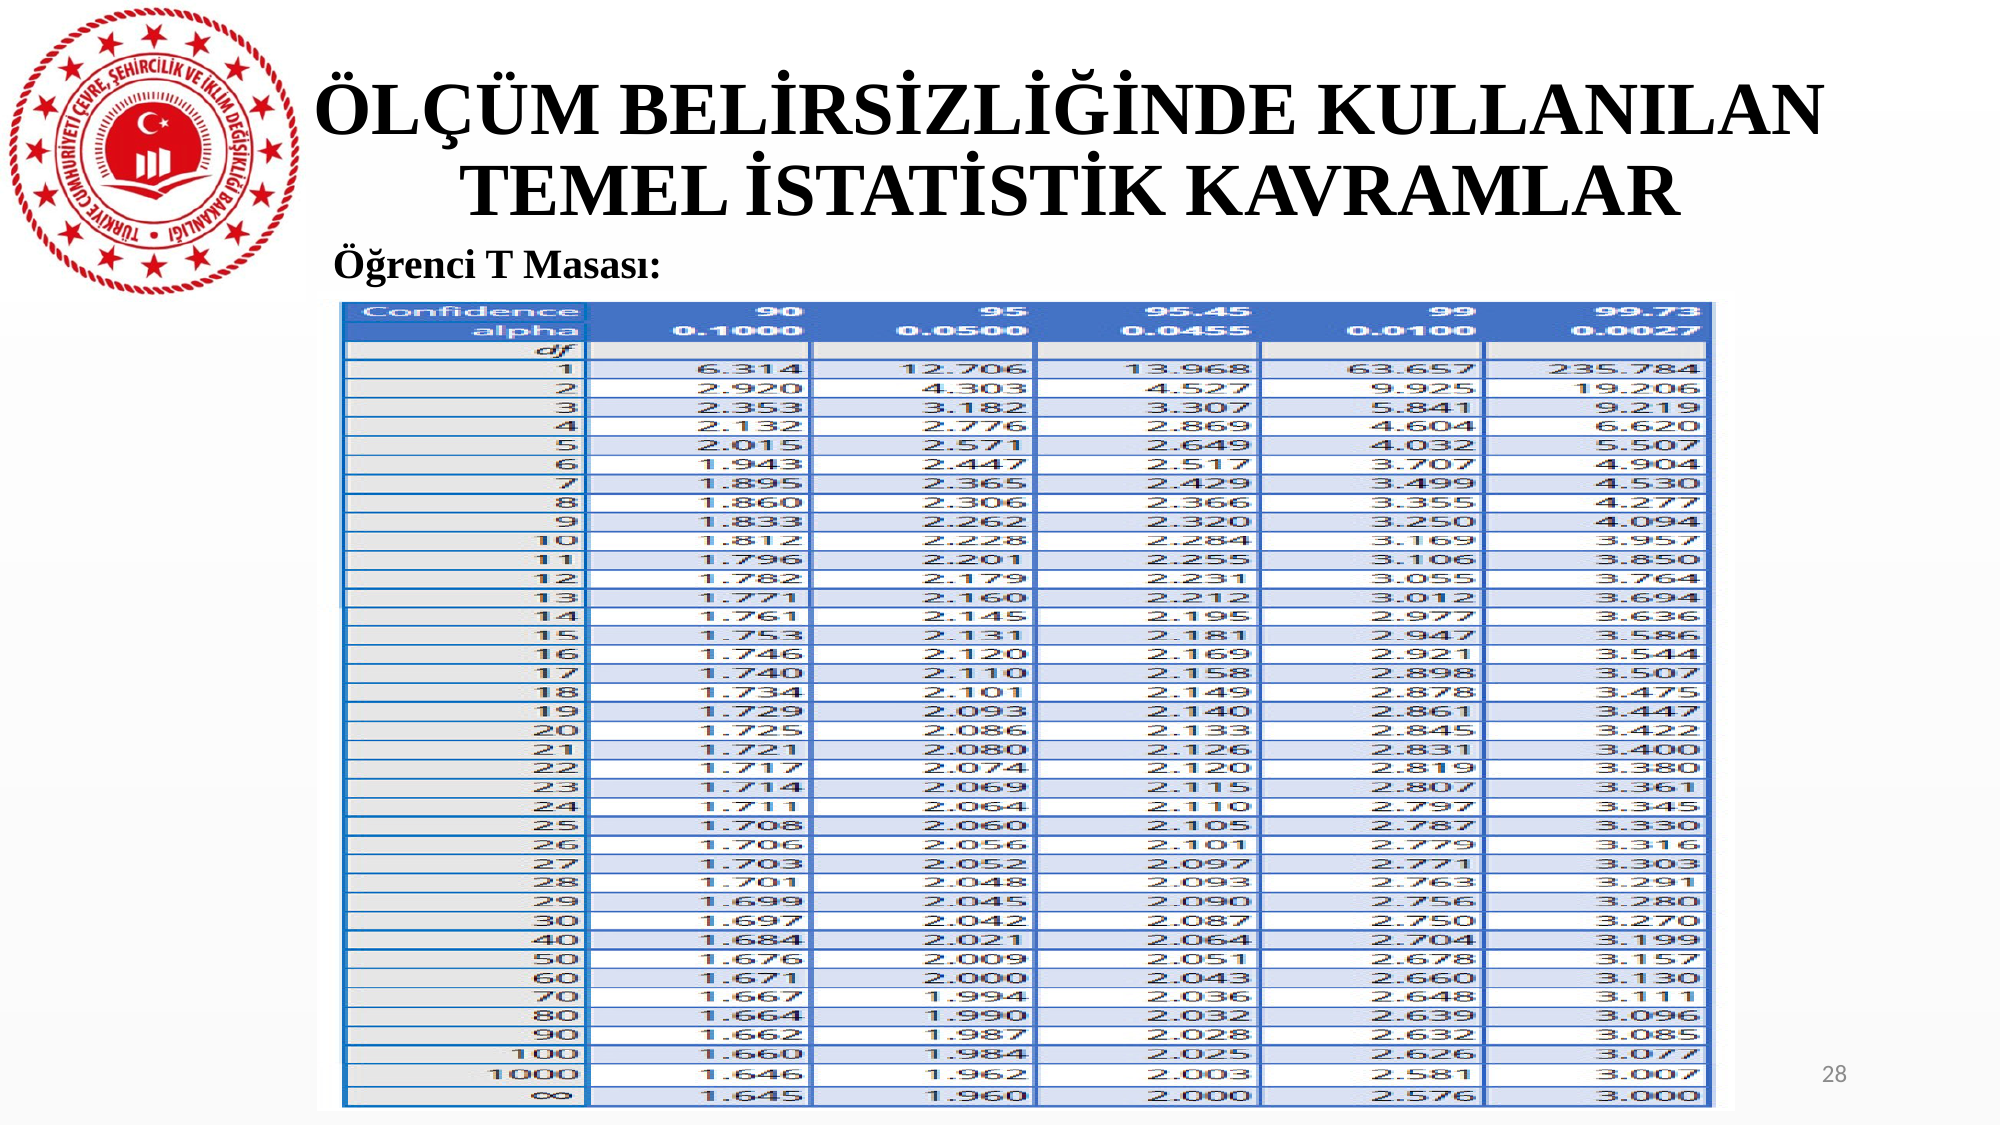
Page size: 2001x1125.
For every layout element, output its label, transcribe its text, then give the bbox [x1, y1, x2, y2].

title ÖLÇÜM BELİRSİZLİĞİNDE KULLANILAN TEMEL İSTATİSTİK KAVRAMLAR [306, 42, 1877, 260]
picture [0, 0, 306, 302]
picture [317, 291, 1735, 1111]
list Öğrenci T Masası: [317, 260, 1756, 298]
slide_number 28 [1735, 1042, 1863, 1103]
